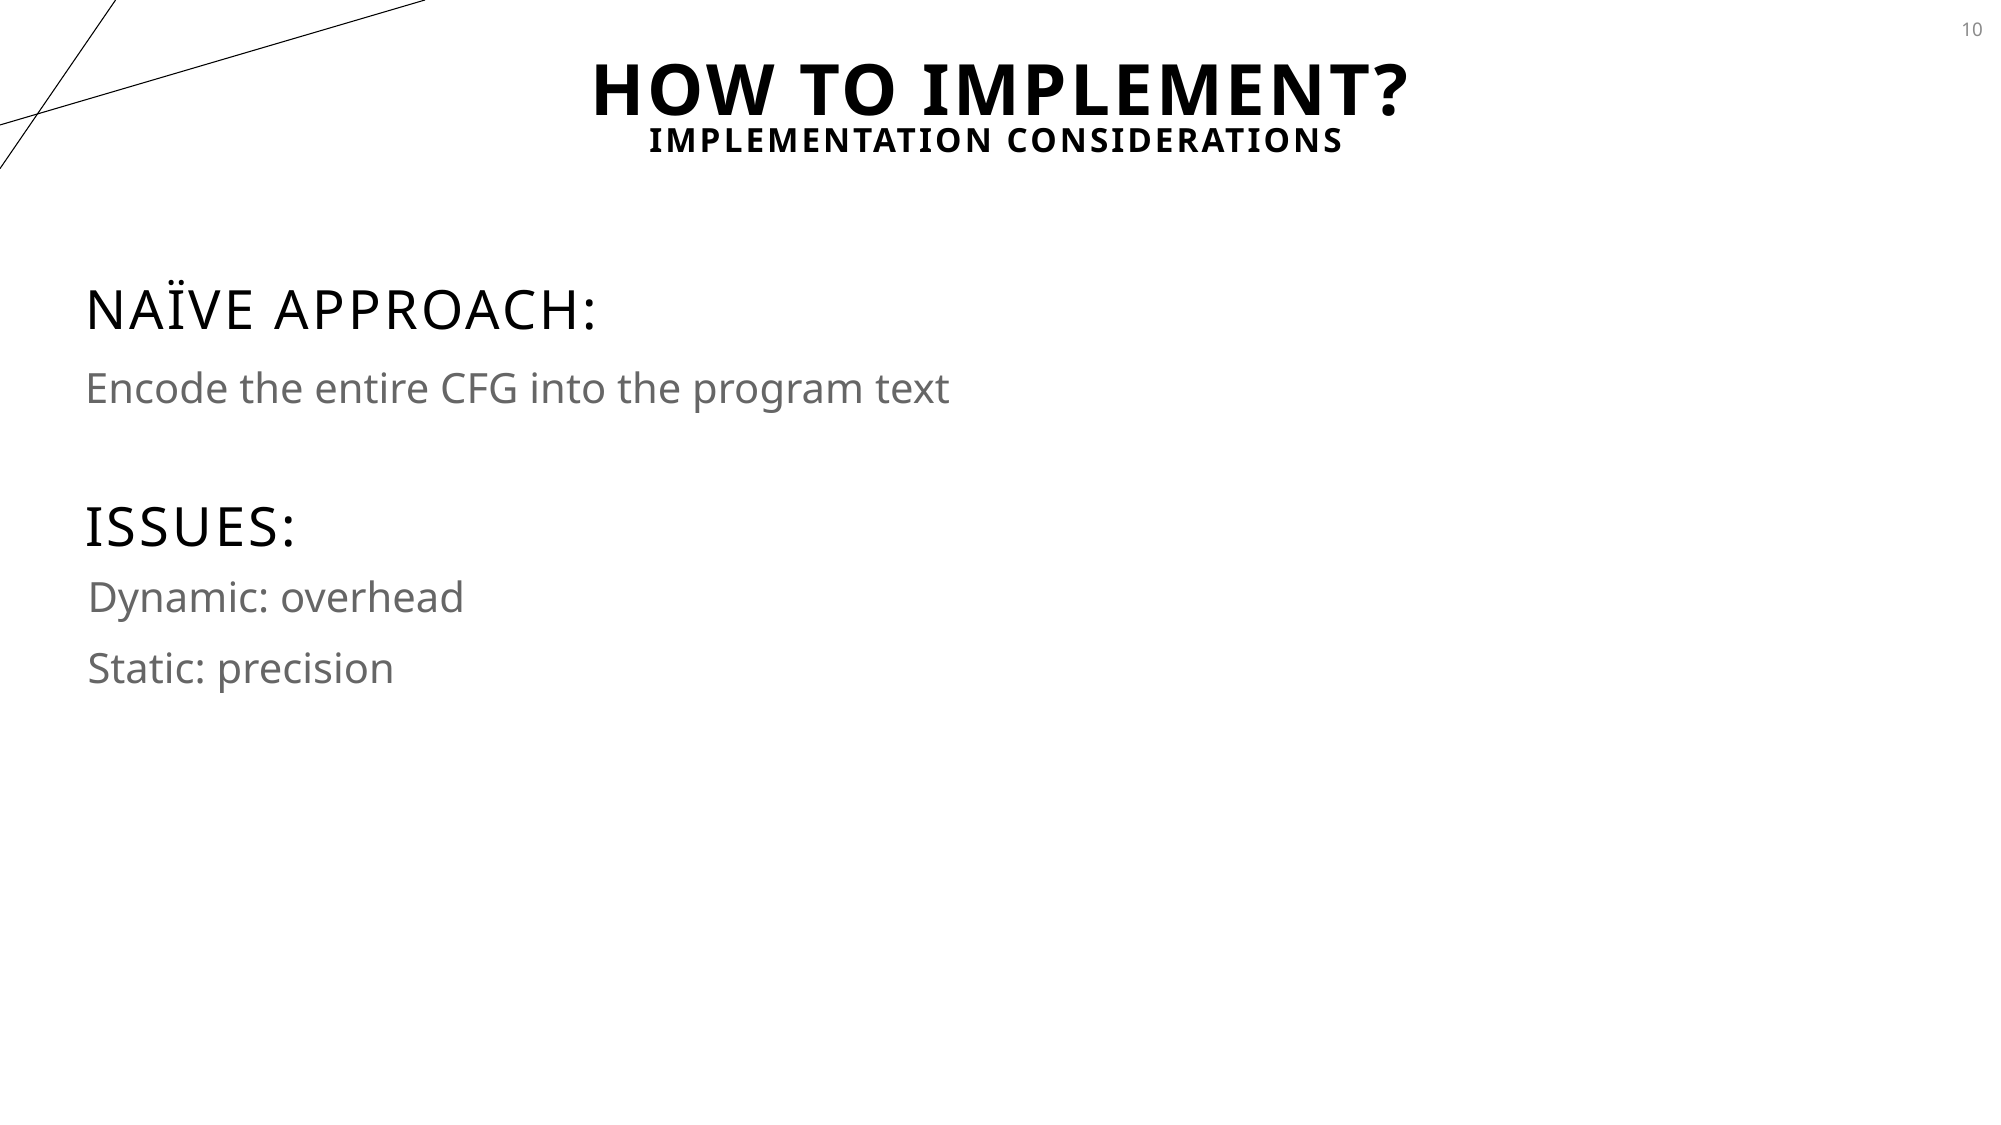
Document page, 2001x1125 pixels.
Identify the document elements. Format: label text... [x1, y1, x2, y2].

text_box Implementation Considerations [0, 33, 1995, 251]
text_box Dynamic: overhead [72, 563, 1079, 629]
text_box Static: precision [72, 633, 1079, 699]
text_box Encode the entire CFG into the program text [70, 354, 1077, 419]
title How to Implement? [1, 0, 1999, 202]
text_box Issues: [70, 491, 1014, 558]
text_box Naïve Approach: [70, 275, 1014, 341]
